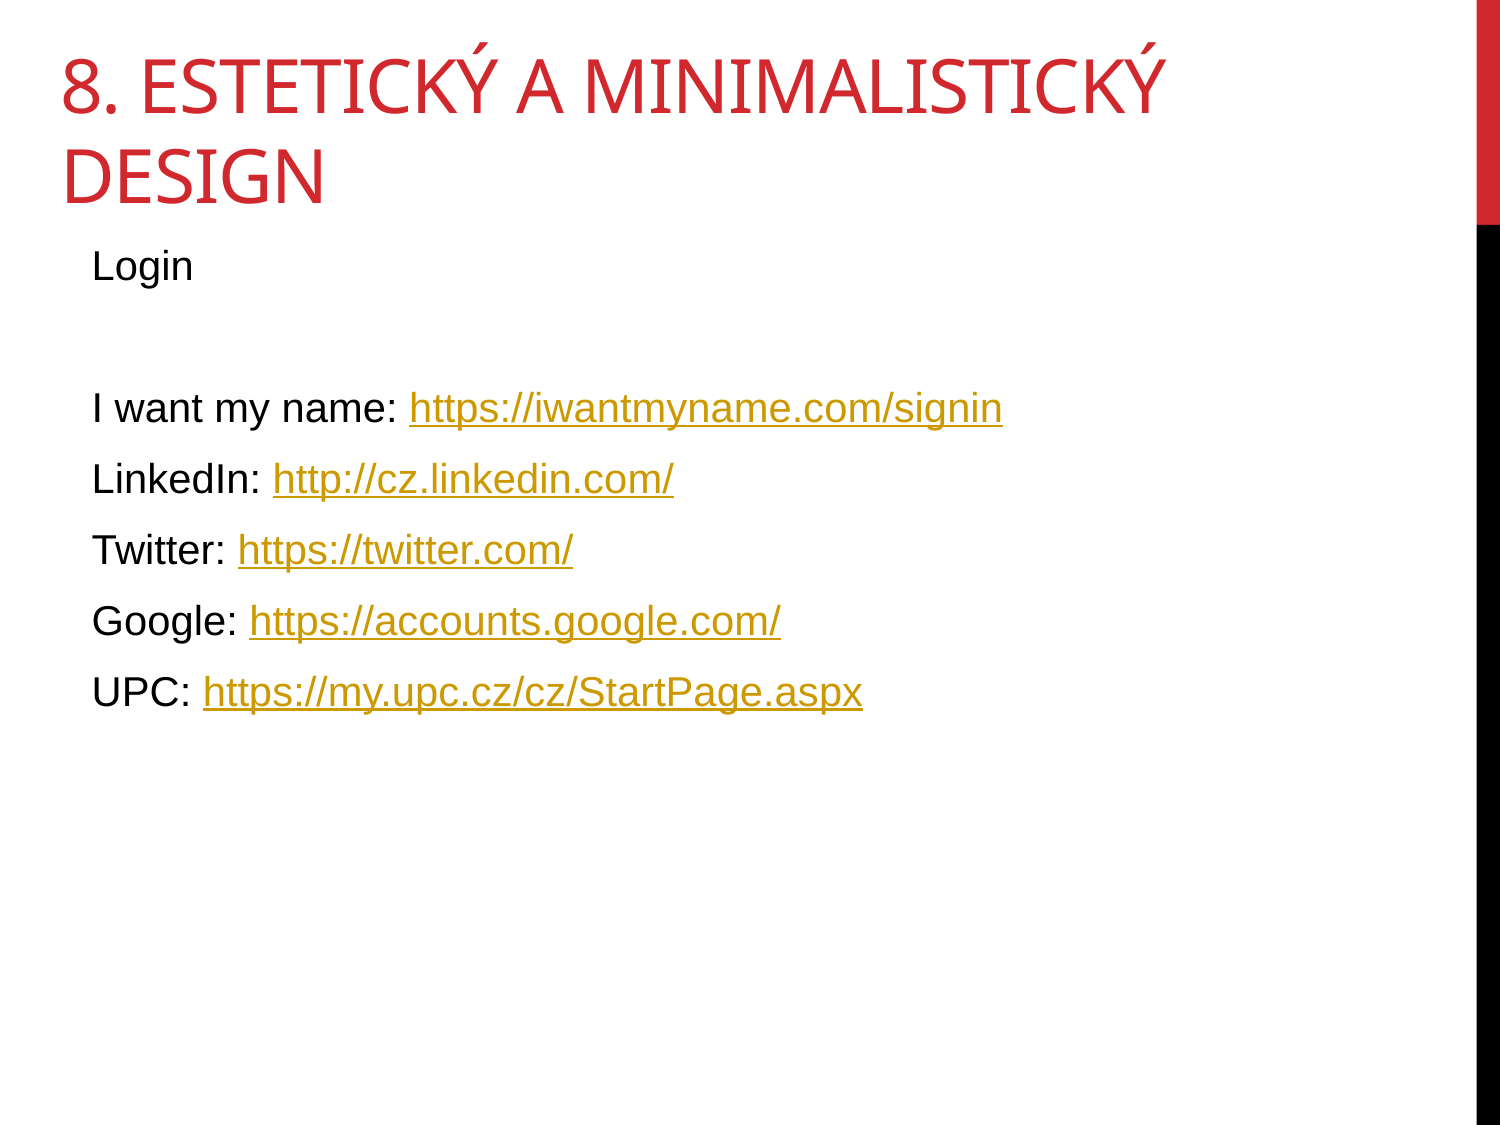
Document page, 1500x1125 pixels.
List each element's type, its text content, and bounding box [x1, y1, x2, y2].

list Login I want my name: https://iwantmyname.com/signin LinkedIn: http://cz.linkedin.com/ Twitter: https://twitter.com/ Google: https://accounts.google.com/ UPC: https://my.upc.cz/cz/StartPage.aspx [76, 231, 1327, 994]
title 8. Estetický a minimalistický design [45, 1, 1441, 226]
